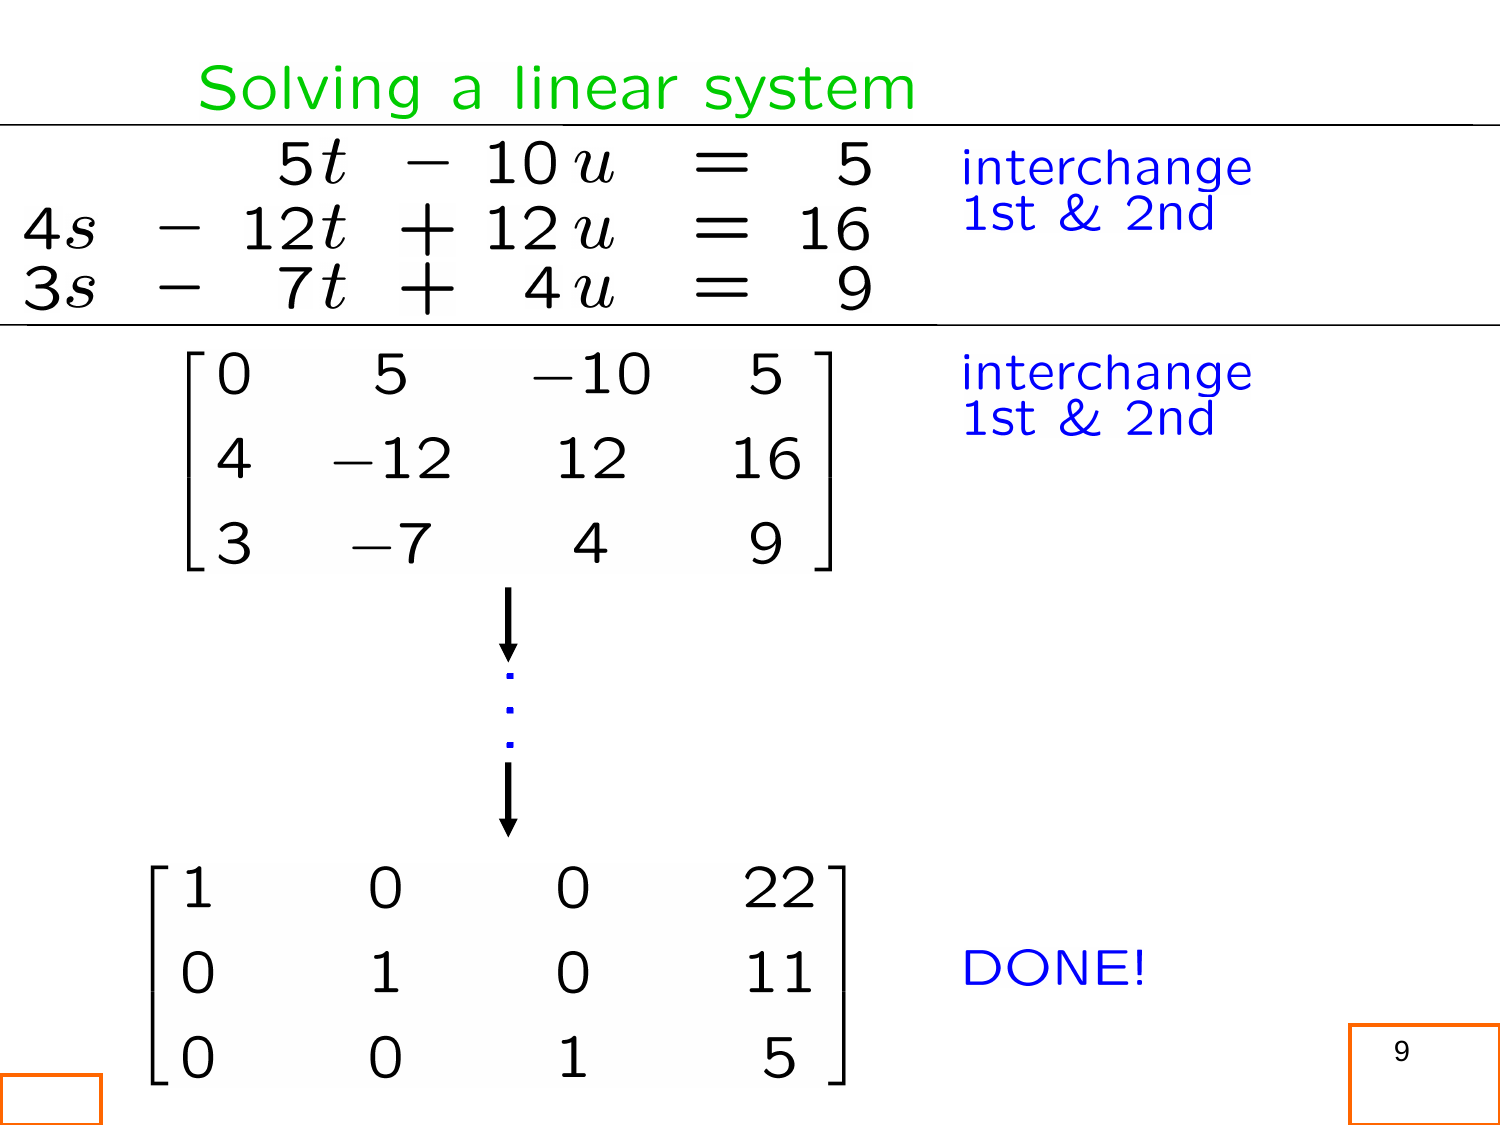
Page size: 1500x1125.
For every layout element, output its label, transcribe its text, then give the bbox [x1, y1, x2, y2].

picture [963, 947, 1144, 988]
picture [963, 354, 1251, 438]
picture [65, 272, 98, 309]
picture [487, 205, 556, 250]
picture [278, 140, 313, 188]
slide_number 9 [1074, 1024, 1425, 1103]
picture [571, 272, 615, 309]
picture [24, 265, 60, 313]
picture [159, 283, 201, 291]
picture [407, 159, 449, 166]
picture [399, 262, 456, 316]
text_box [1349, 1025, 1500, 1125]
picture [318, 262, 348, 309]
text_box [502, 762, 515, 838]
picture [185, 349, 834, 575]
picture [524, 265, 563, 310]
picture [243, 205, 313, 250]
picture [318, 137, 348, 184]
picture [487, 140, 556, 188]
picture [837, 265, 872, 313]
picture [24, 205, 63, 250]
picture [318, 202, 348, 250]
text_box [1, 1074, 101, 1125]
picture [571, 213, 615, 249]
picture [503, 672, 514, 751]
picture [799, 206, 869, 254]
picture [159, 224, 201, 231]
text_box [502, 587, 515, 663]
picture [199, 62, 913, 122]
picture [149, 863, 847, 1088]
picture [963, 149, 1251, 233]
picture [693, 217, 751, 240]
picture [693, 152, 751, 175]
picture [399, 203, 456, 257]
picture [65, 213, 98, 249]
picture [278, 265, 313, 310]
picture [837, 140, 872, 188]
picture [571, 147, 615, 184]
picture [693, 276, 751, 300]
